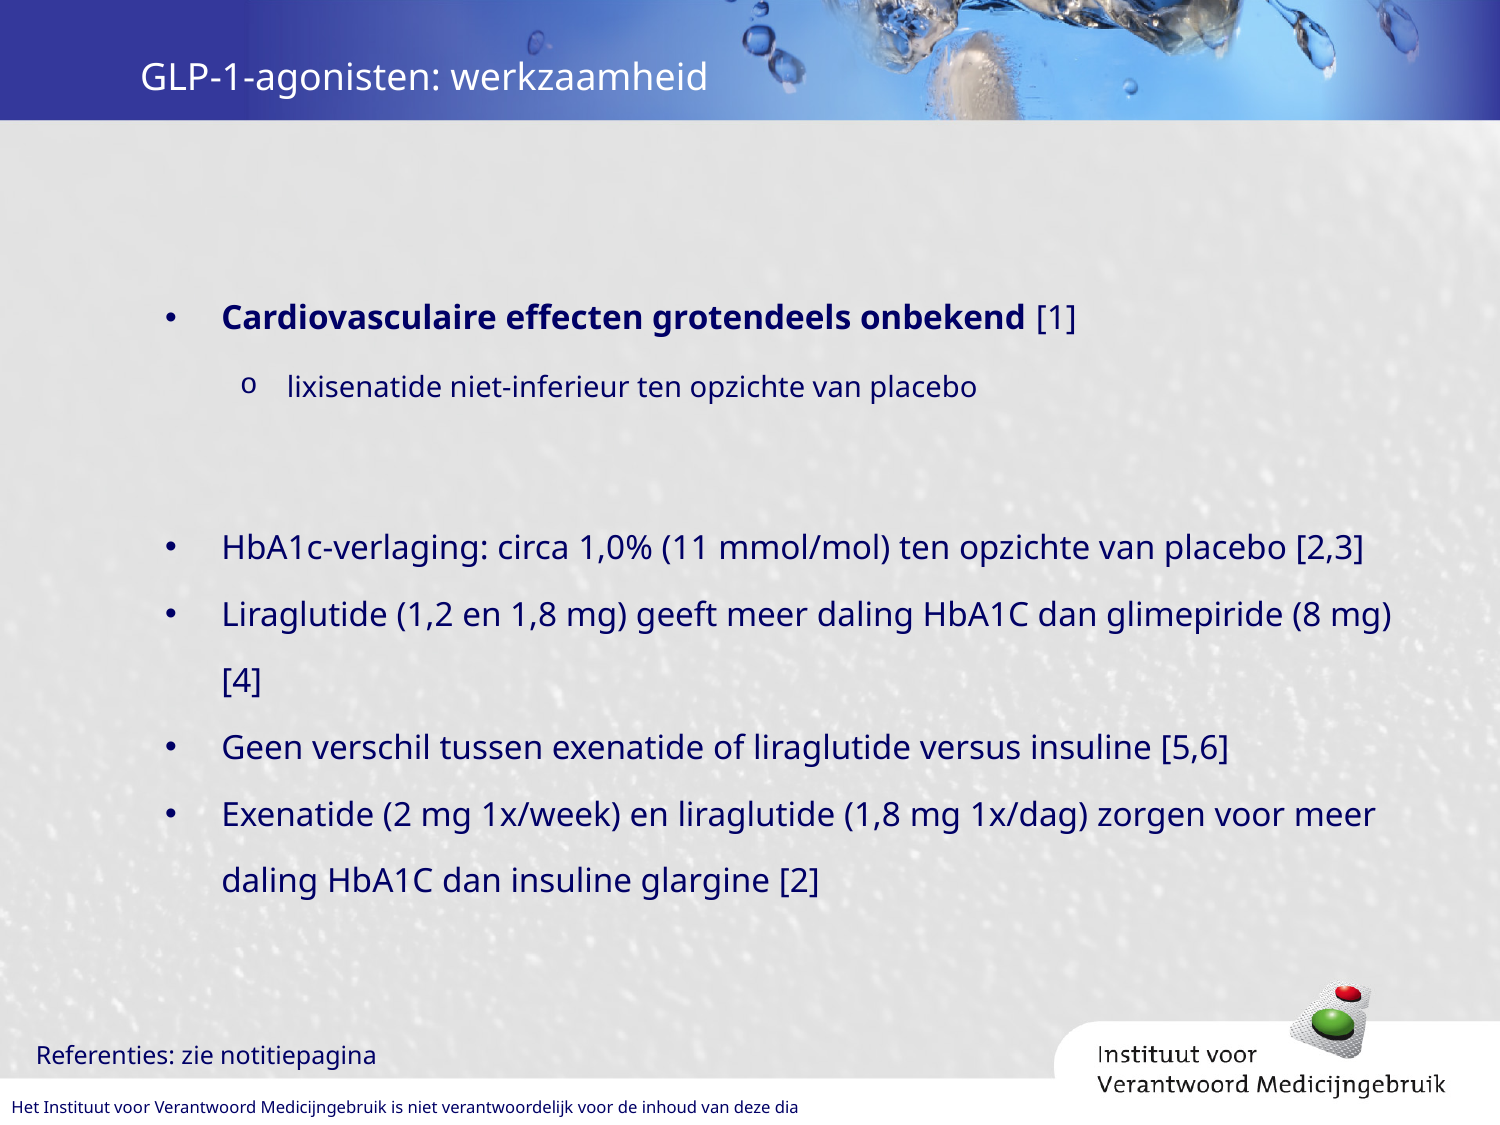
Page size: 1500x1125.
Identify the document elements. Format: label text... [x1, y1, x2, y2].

picture [0, 0, 1500, 1125]
text_box Referenties: zie notitiepagina [21, 1032, 978, 1077]
text_box Het Instituut voor Verantwoord Medicijngebruik is niet verantwoordelijk voor de inhoud van deze dia [0, 1089, 959, 1125]
list Cardiovasculaire effecten grotendeels onbekend [1] lixisenatide niet-inferieur ten opzichte van placebo HbA1c-verlaging: circa 1,0% (11 mmol/mol) ten opzichte van placebo [2,3] Liraglutide (1,2 en 1,8 mg) geeft meer daling HbA1C dan glimepiride (8 mg) [4] Geen verschil tussen exenatide of liraglutide versus insuline [5,6] Exenatide (2 mg 1x/week) en liraglutide (1,8 mg 1x/dag) zorgen voor meer daling HbA1C dan insuline glargine [2] [150, 262, 1425, 1013]
title GLP-1-agonisten: werkzaamheid [125, 24, 1225, 125]
